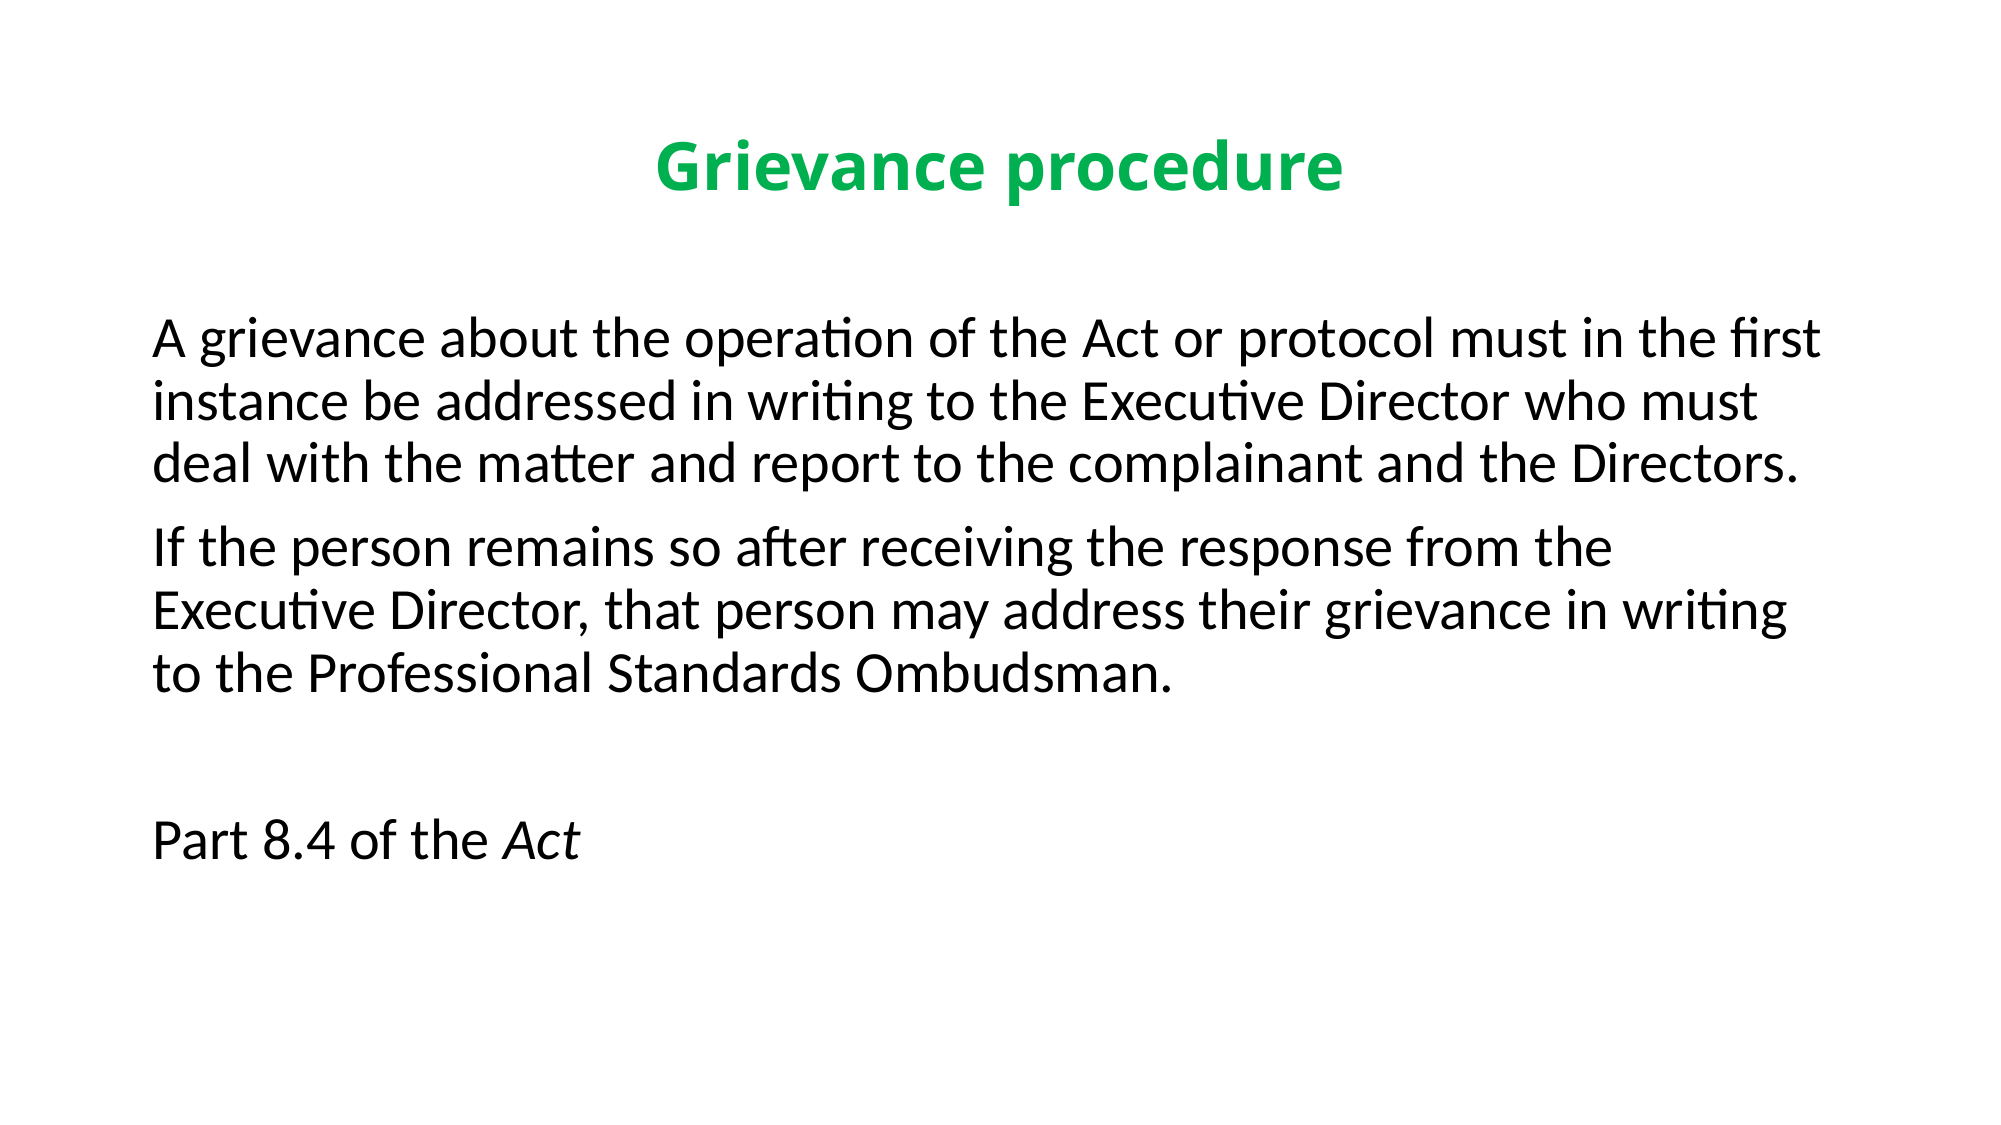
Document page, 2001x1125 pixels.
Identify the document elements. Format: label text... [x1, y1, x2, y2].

list A grievance about the operation of the Act or protocol must in the first instance be addressed in writing to the Executive Director who must deal with the matter and report to the complainant and the Directors. If the person remains so after receiving the response from the Executive Director, that person may address their grievance in writing to the Professional Standards Ombudsman. Part 8.4 of the Act [137, 299, 1863, 1014]
title Grievance procedure [137, 59, 1863, 278]
